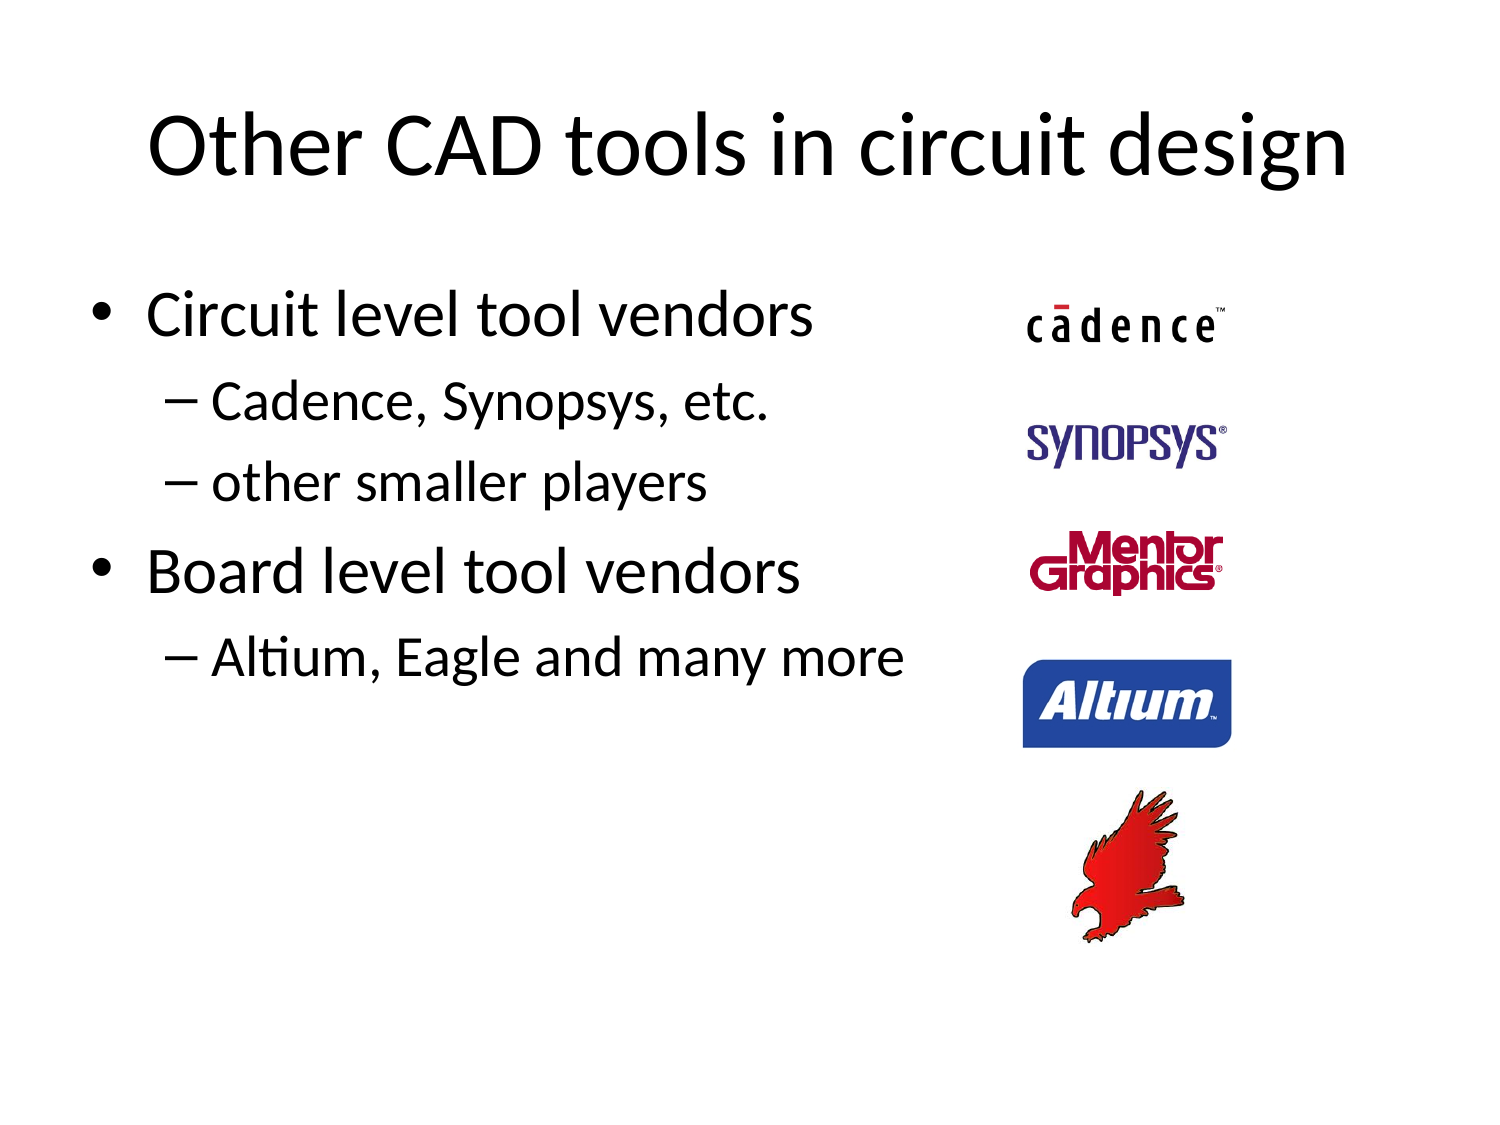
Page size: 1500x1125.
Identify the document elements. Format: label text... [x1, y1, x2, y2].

picture [1046, 787, 1207, 948]
title Other CAD tools in circuit design [75, 45, 1425, 233]
picture [1011, 649, 1242, 758]
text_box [1024, 287, 1229, 596]
list Circuit level tool vendors Cadence, Synopsys, etc. other smaller players Board level tool vendors Altium, Eagle and many more [75, 262, 1425, 1005]
